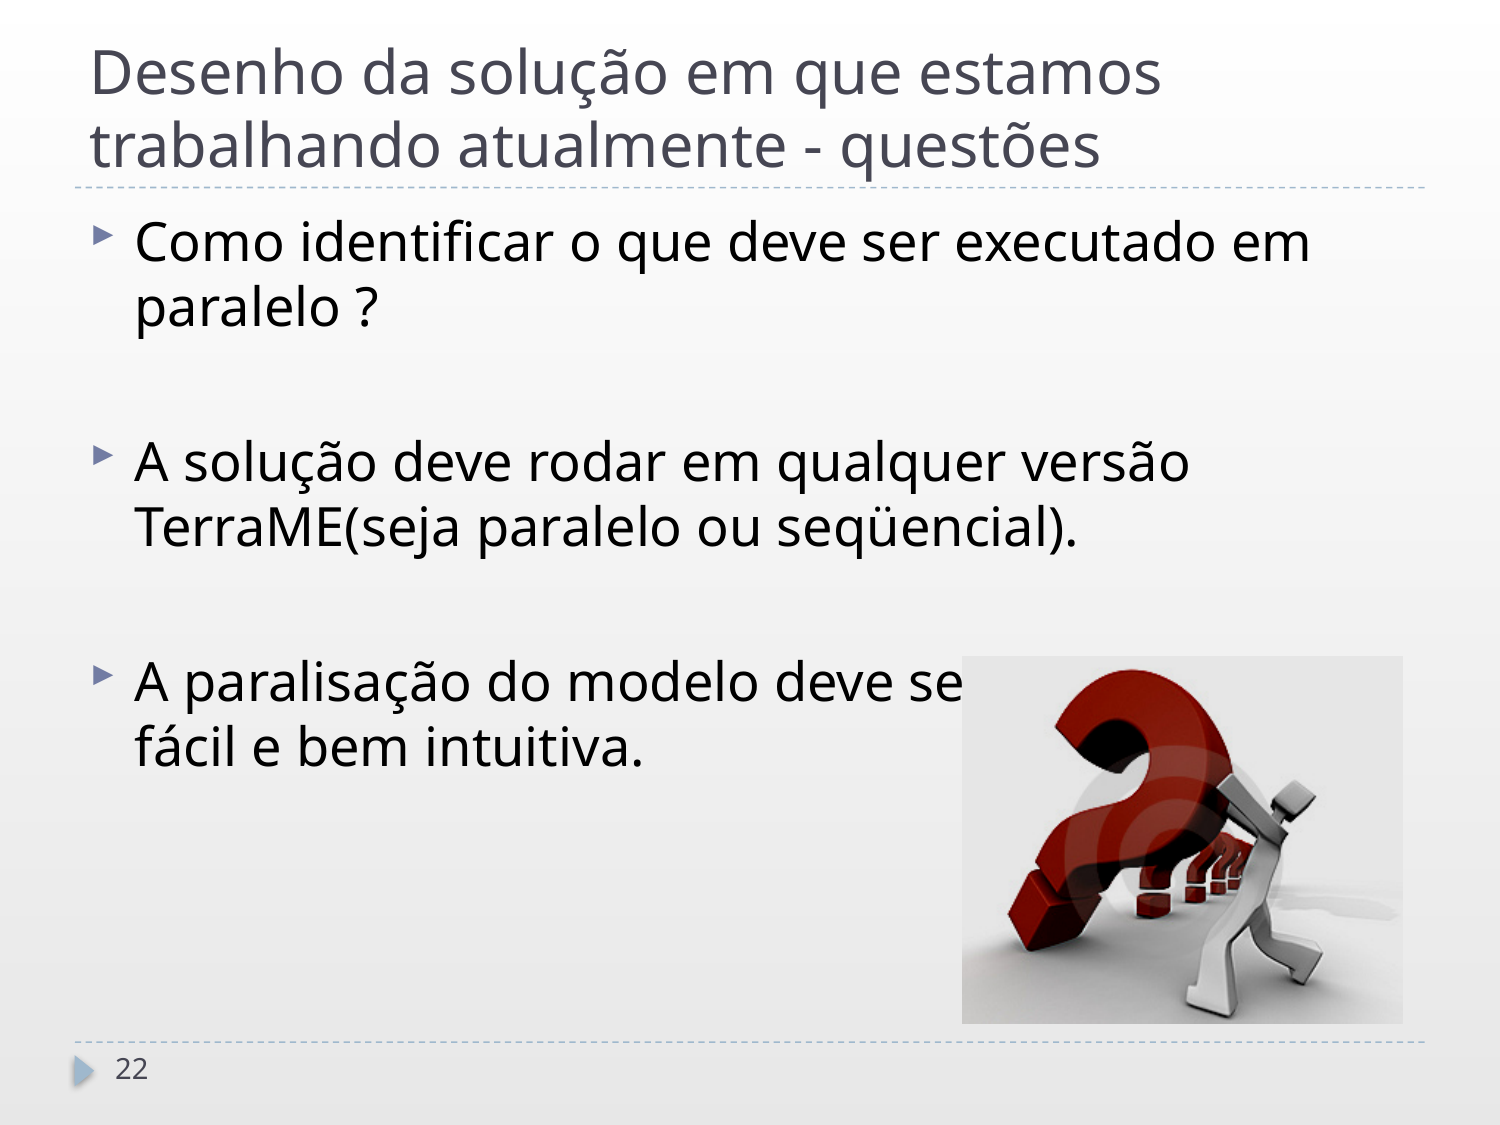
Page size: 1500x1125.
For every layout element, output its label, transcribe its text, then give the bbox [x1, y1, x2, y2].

picture [962, 656, 1403, 1024]
slide_number 22 [100, 1042, 426, 1103]
list Como identificar o que deve ser executado em paralelo ? A solução deve rodar em qualquer versão TerraME(seja paralelo ou seqüencial). A paralisação do modelo deve ser feita de forma fácil e bem intuitiva. [75, 200, 1425, 1010]
title Desenho da solução em que estamos trabalhando atualmente - questões [75, 24, 1425, 188]
